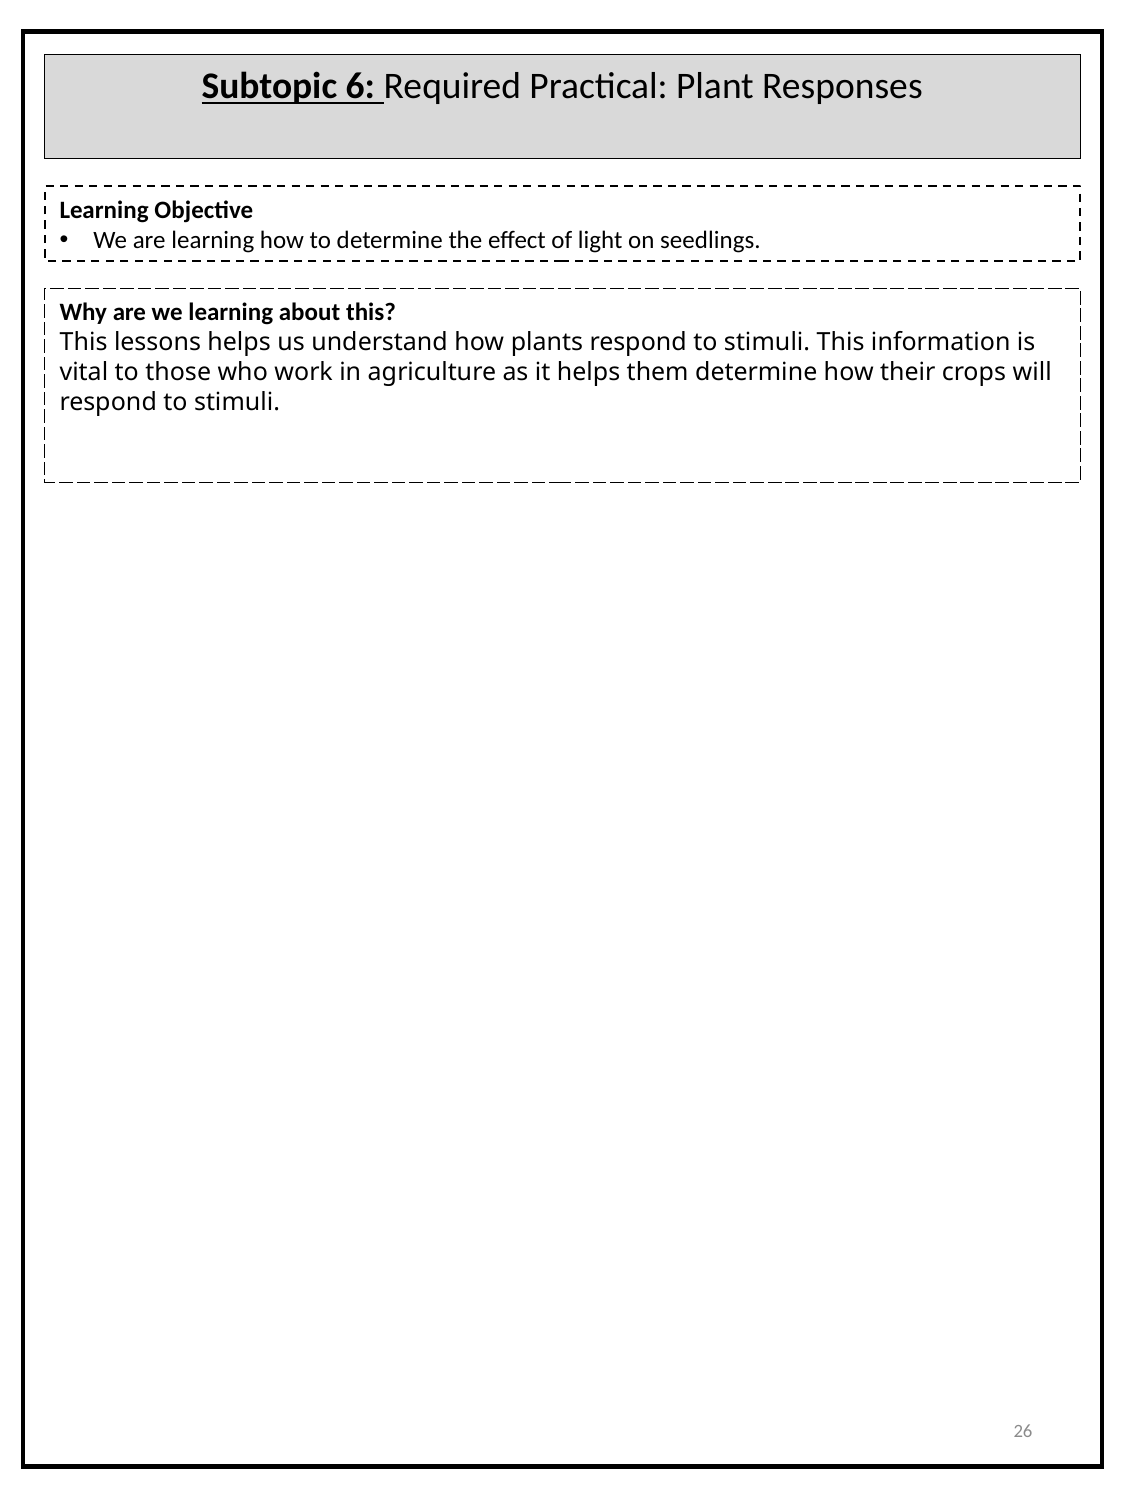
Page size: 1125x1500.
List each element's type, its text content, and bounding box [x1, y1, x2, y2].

slide_number 26 [794, 1390, 1048, 1471]
text_box [22, 30, 1103, 1468]
text_box Subtopic 6: Required Practical: Plant Responses [44, 54, 1081, 159]
text_box Why are we learning about this? This lessons helps us understand how plants respond to stimuli. This information is vital to those who work in agriculture as it helps them determine how their crops will respond to stimuli. [44, 288, 1081, 483]
text_box Learning Objective We are learning how to determine the effect of light on seedlings. [44, 186, 1081, 261]
